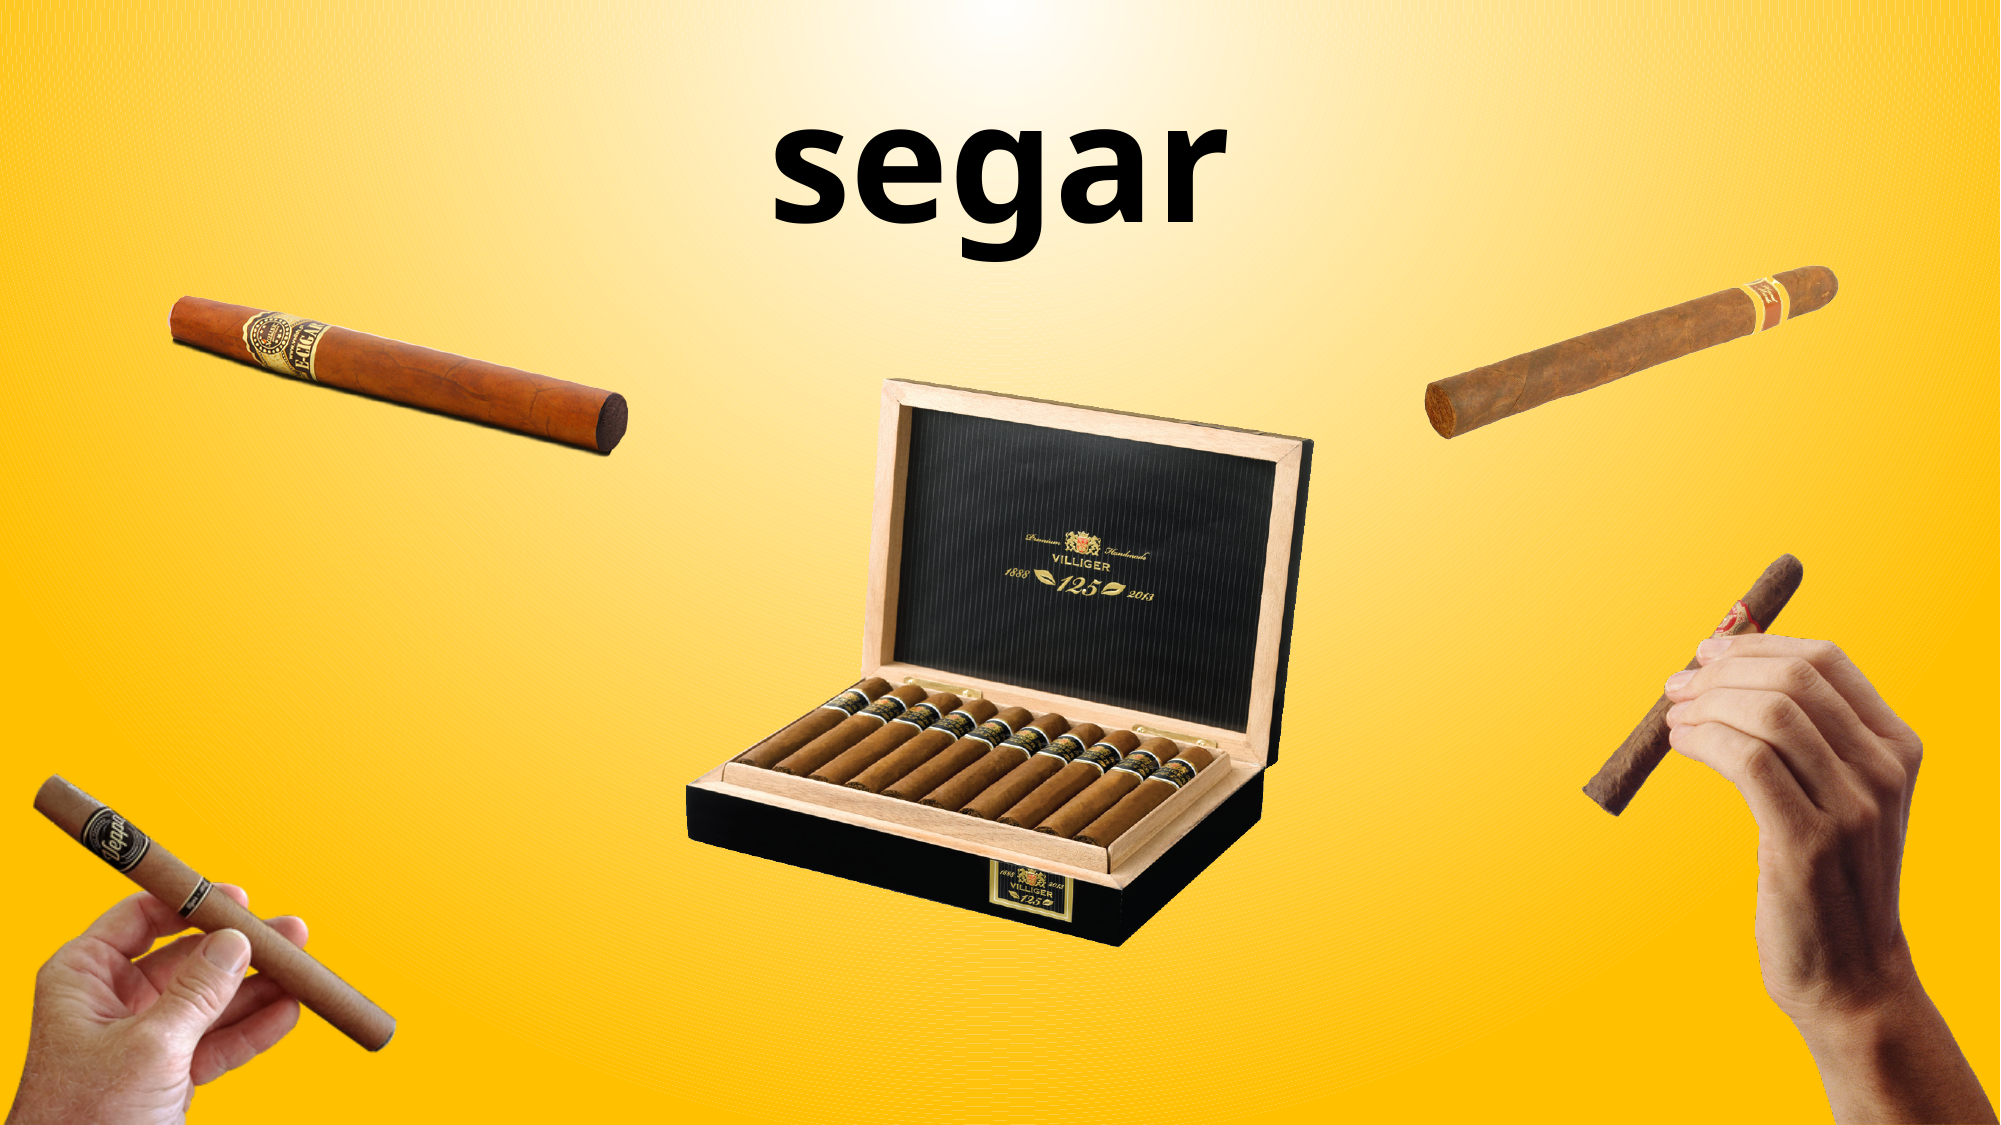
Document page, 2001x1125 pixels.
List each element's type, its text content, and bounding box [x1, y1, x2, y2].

picture [1409, 248, 1851, 461]
picture [0, 734, 487, 1125]
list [673, 354, 1327, 959]
picture [1581, 553, 2000, 1125]
title segar [661, 59, 1863, 278]
picture [137, 15, 661, 539]
